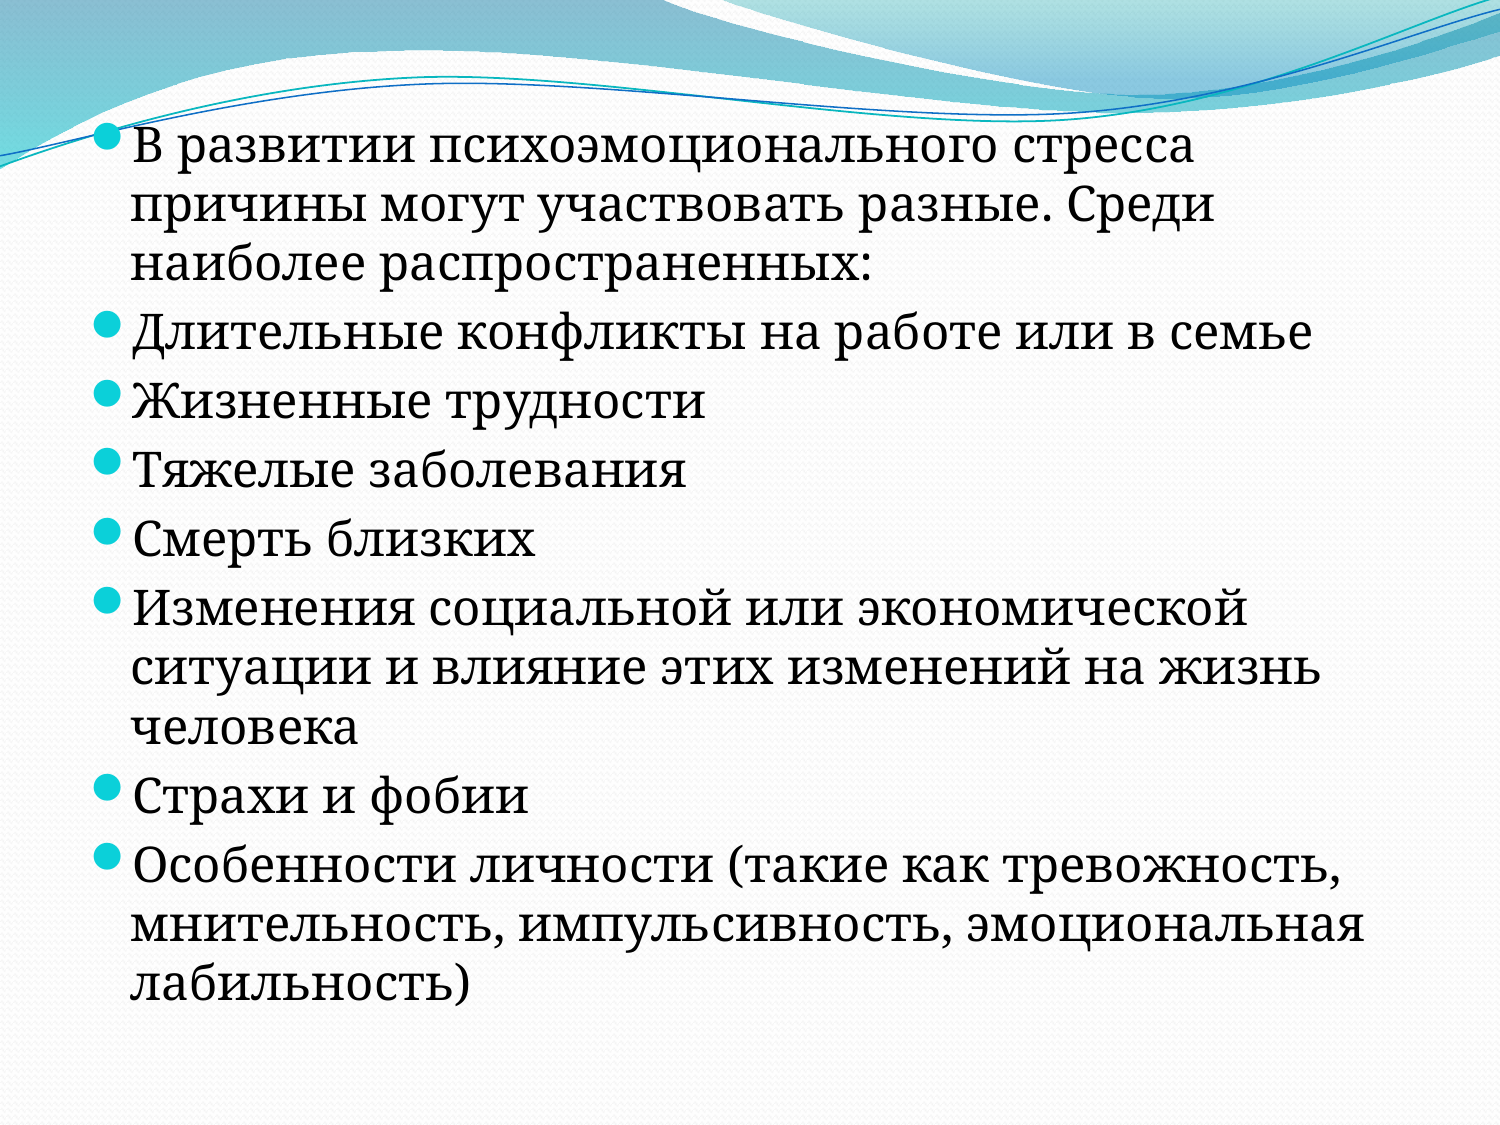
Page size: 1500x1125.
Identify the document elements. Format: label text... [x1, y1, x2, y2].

list В развитии психоэмоционального стресса причины могут участвовать разные. Среди наиболее распространенных: Длительные конфликты на работе или в семье Жизненные трудности Тяжелые заболевания Смерть близких Изменения социальной или экономической ситуации и влияние этих изменений на жизнь человека Страхи и фобии Особенности личности (такие как тревожность, мнительность, импульсивность, эмоциональная лабильность) [75, 105, 1425, 1038]
